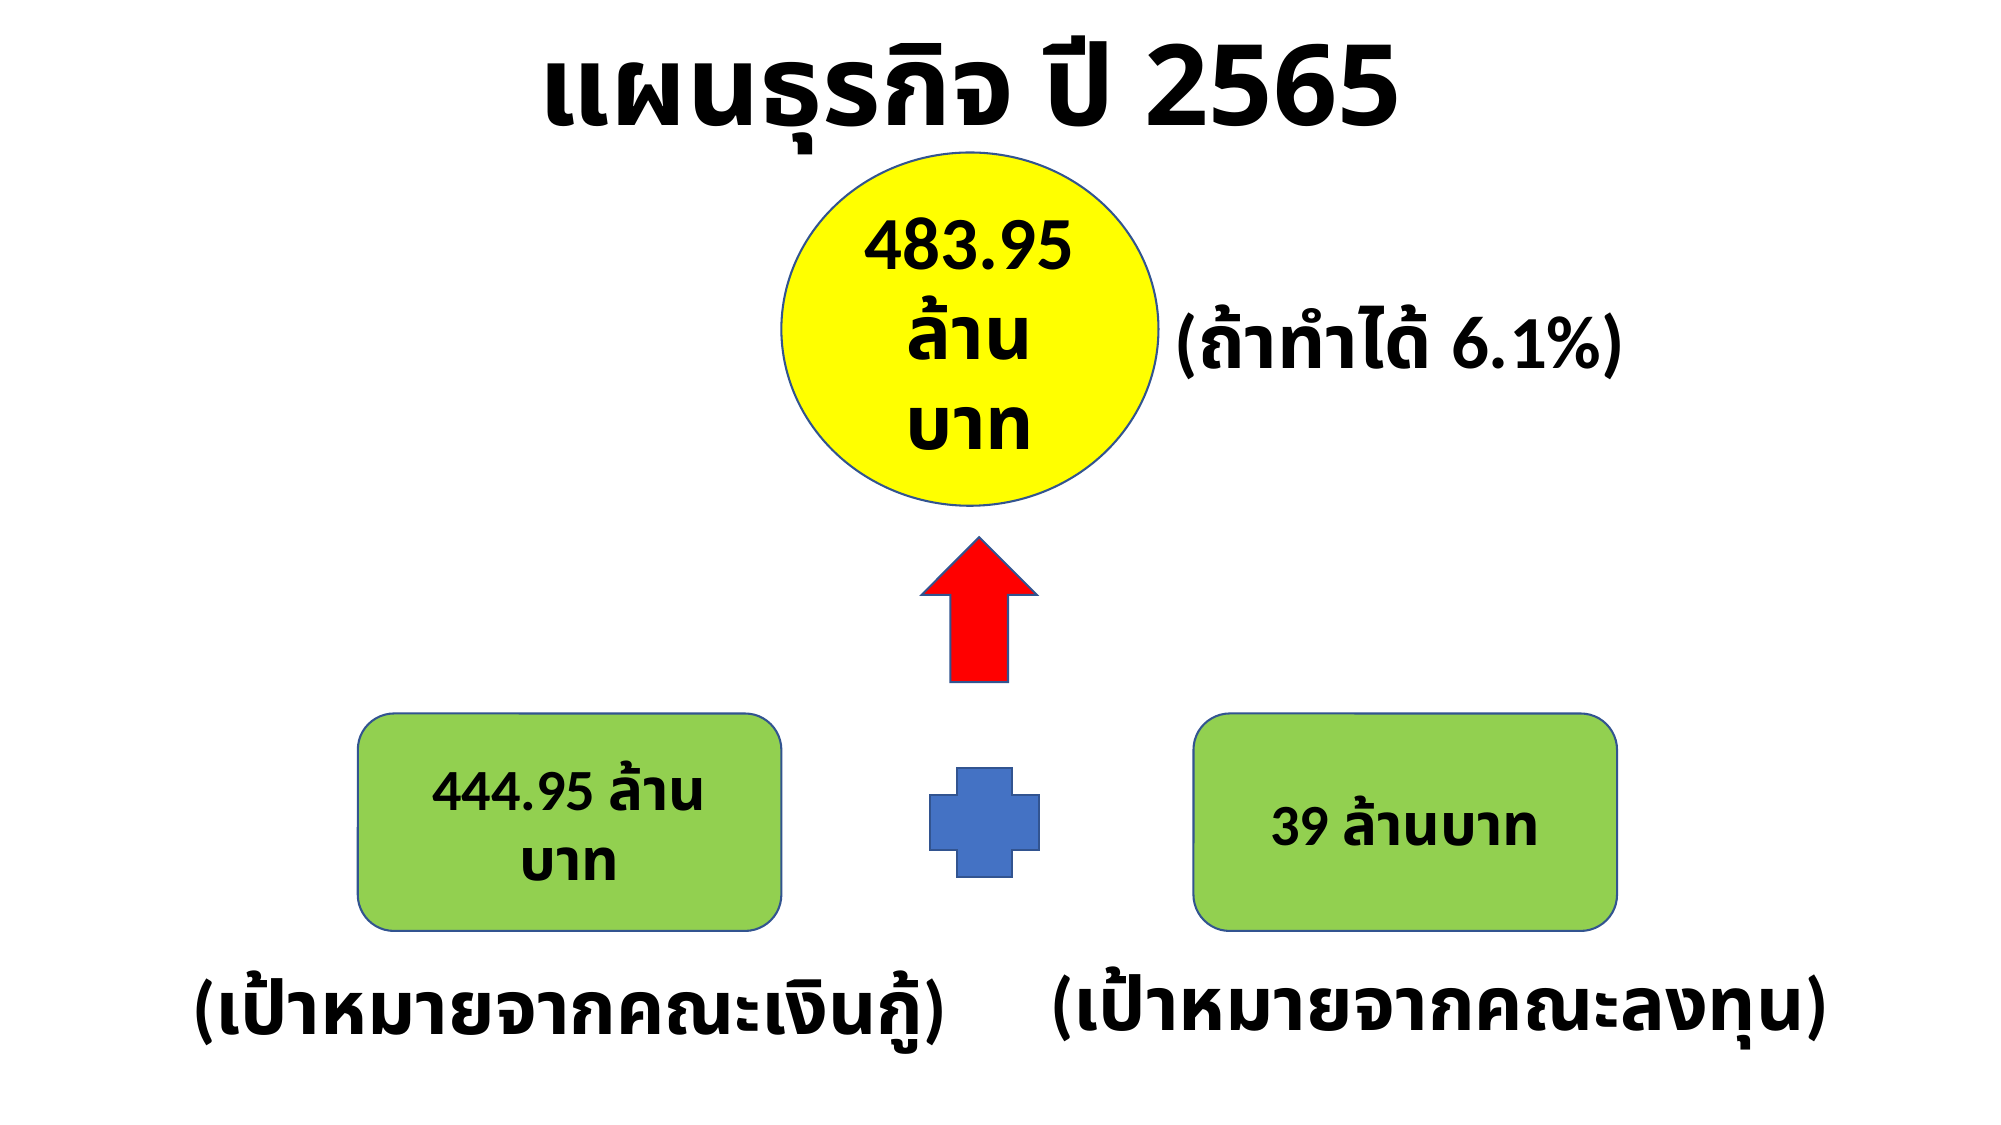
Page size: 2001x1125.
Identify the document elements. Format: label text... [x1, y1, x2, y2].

text_box 39 ล้านบาท [1192, 712, 1619, 932]
text_box 444.95 ล้านบาท [356, 712, 783, 932]
text_box [919, 535, 1040, 684]
text_box 483.95 ล้านบาท [780, 151, 1160, 507]
text_box (เป้าหมายจากคณะลงทุน) [1035, 948, 1844, 1053]
text_box [929, 767, 1040, 878]
title แผนธุรกิจ ปี 2565 [107, 0, 1833, 199]
text_box (ถ้าทำได้ 6.1%) [1160, 286, 1640, 391]
text_box (เป้าหมายจากคณะเงินกู้) [177, 952, 963, 1058]
